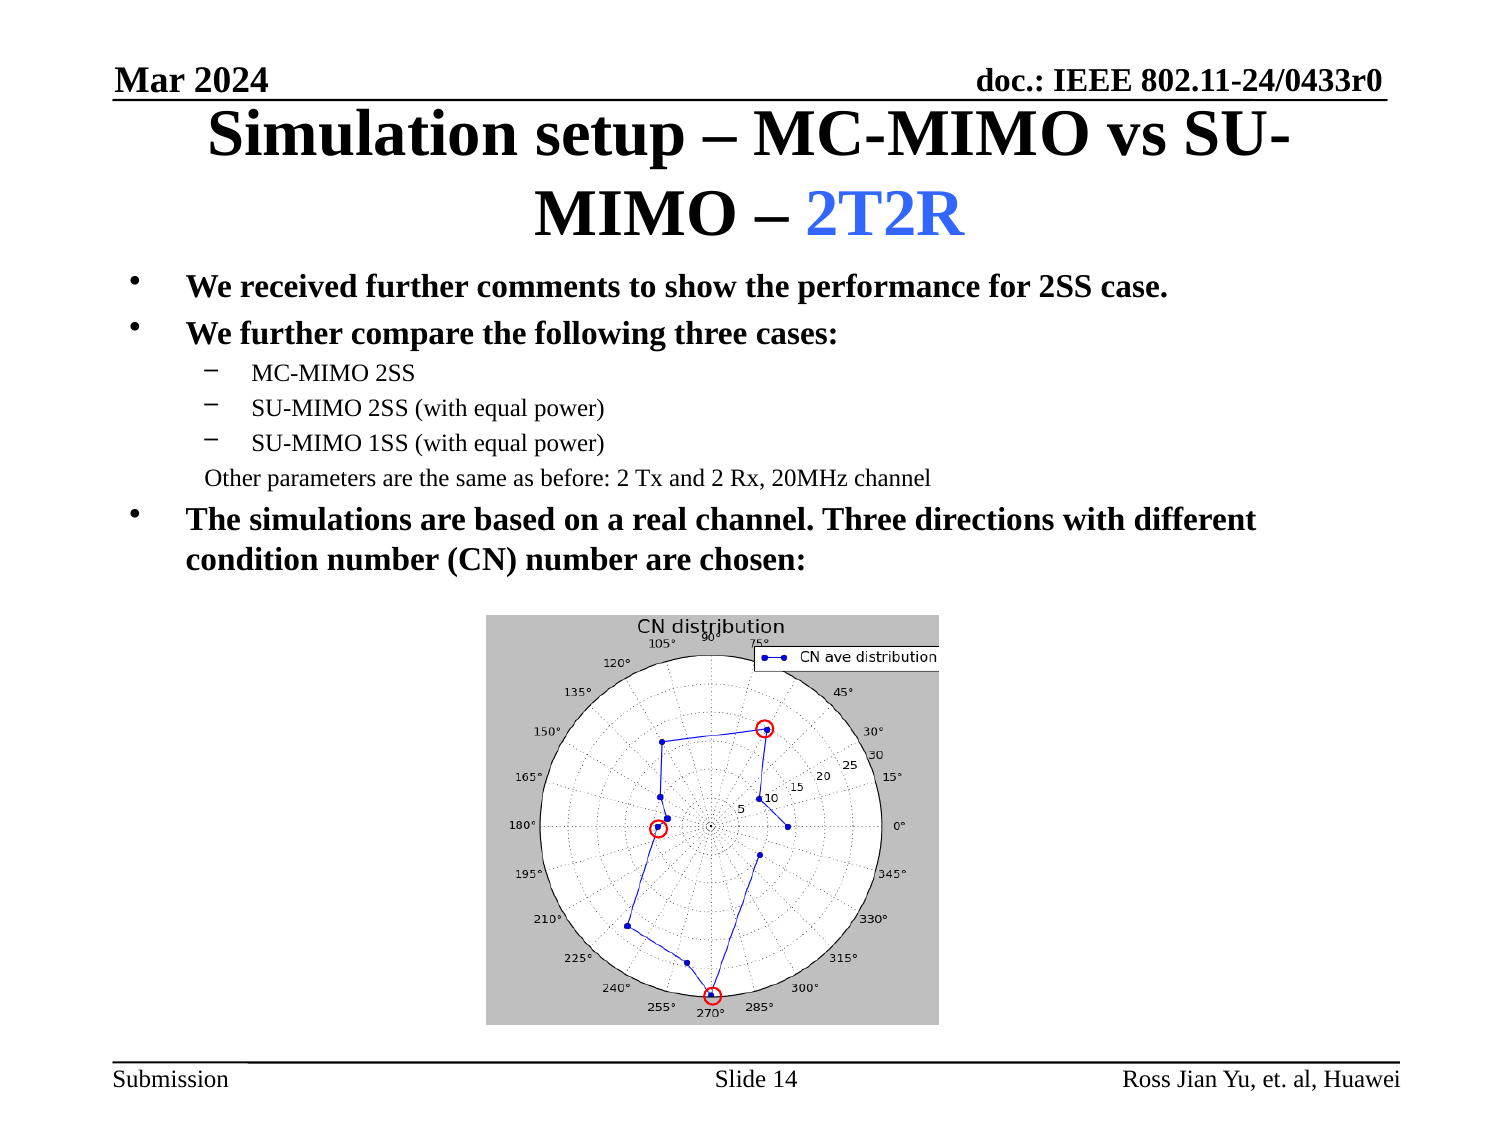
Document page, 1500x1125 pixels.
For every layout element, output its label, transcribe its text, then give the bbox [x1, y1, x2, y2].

slide_number Slide 14 [712, 1061, 800, 1093]
list We received further comments to show the performance for 2SS case. We further compare the following three cases: MC-MIMO 2SS SU-MIMO 2SS (with equal power) SU-MIMO 1SS (with equal power) Other parameters are the same as before: 2 Tx and 2 Rx, 20MHz channel The simulations are based on a real channel. Three directions with different condition number (CN) number are chosen: [114, 257, 1390, 575]
picture [486, 614, 940, 1026]
title Simulation setup – MC-MIMO vs SU-MIMO – 2T2R [112, 93, 1388, 244]
footer Ross Jian Yu, et. al, Huawei [1118, 1061, 1402, 1093]
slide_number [114, 54, 271, 101]
